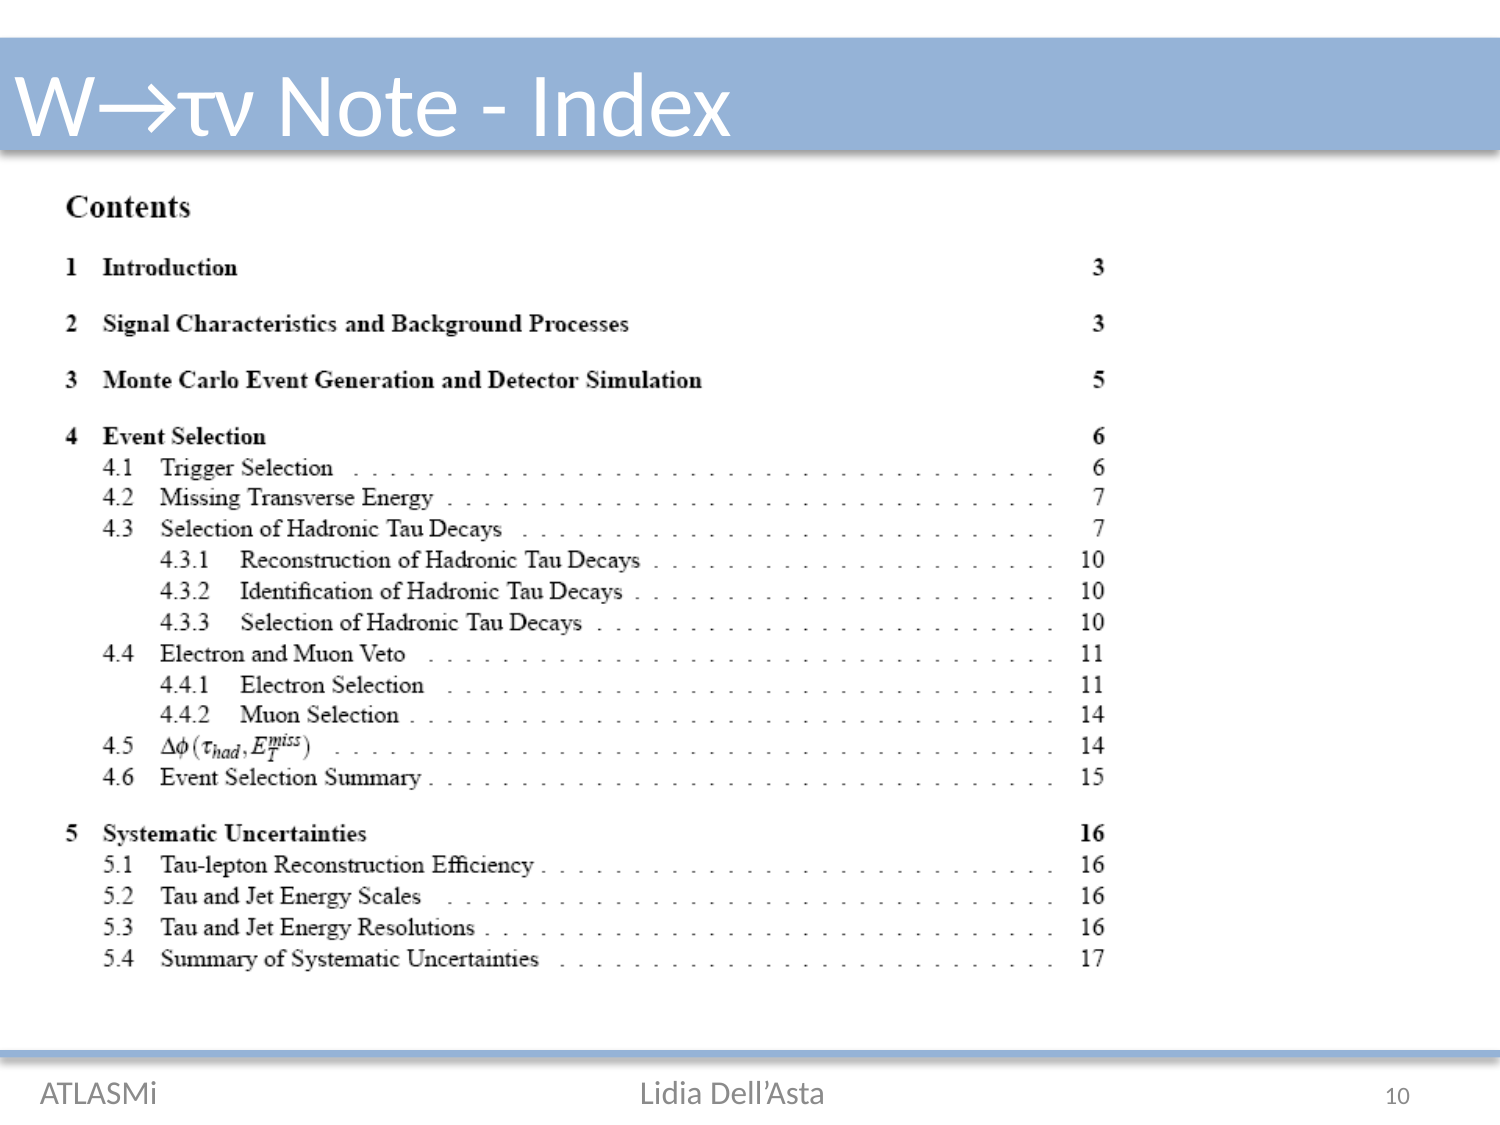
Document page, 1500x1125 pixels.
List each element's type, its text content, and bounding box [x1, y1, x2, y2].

title W→τν Note - Index [0, 37, 1500, 138]
picture [49, 174, 1155, 988]
slide_number 10 [1074, 1065, 1425, 1125]
